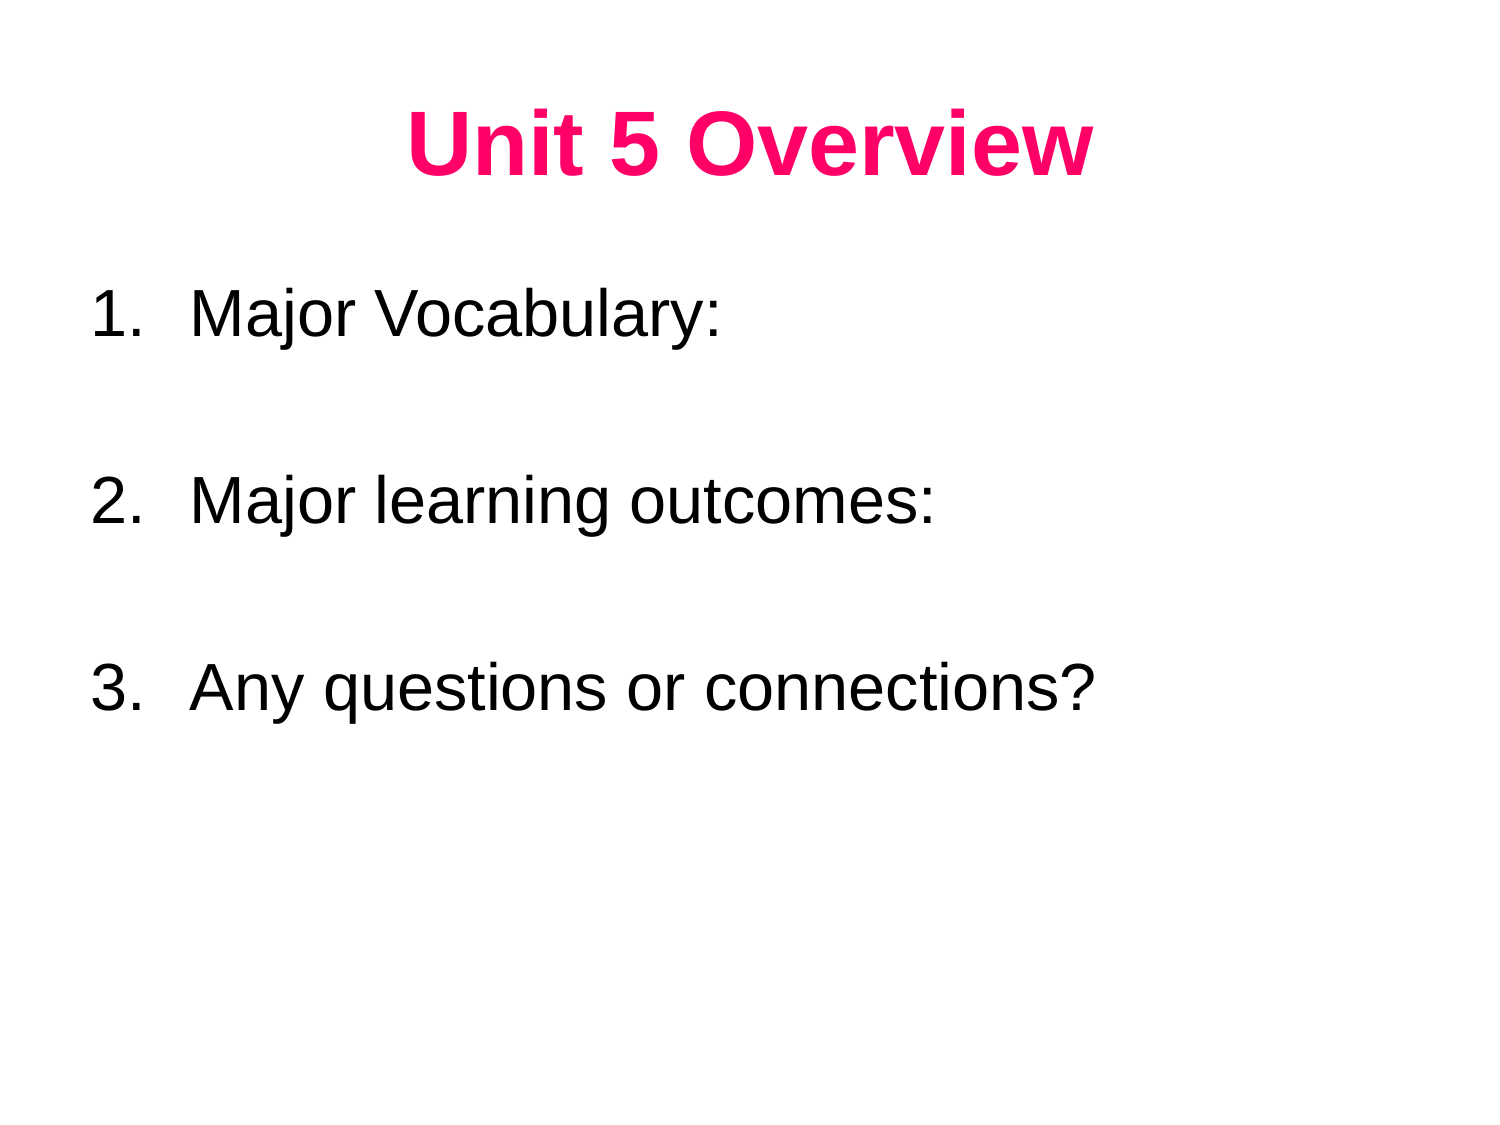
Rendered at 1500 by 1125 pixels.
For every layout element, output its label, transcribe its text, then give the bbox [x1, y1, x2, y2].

title Unit 5 Overview [74, 44, 1426, 233]
list Major Vocabulary: Major learning outcomes: Any questions or connections? [74, 262, 1426, 1006]
